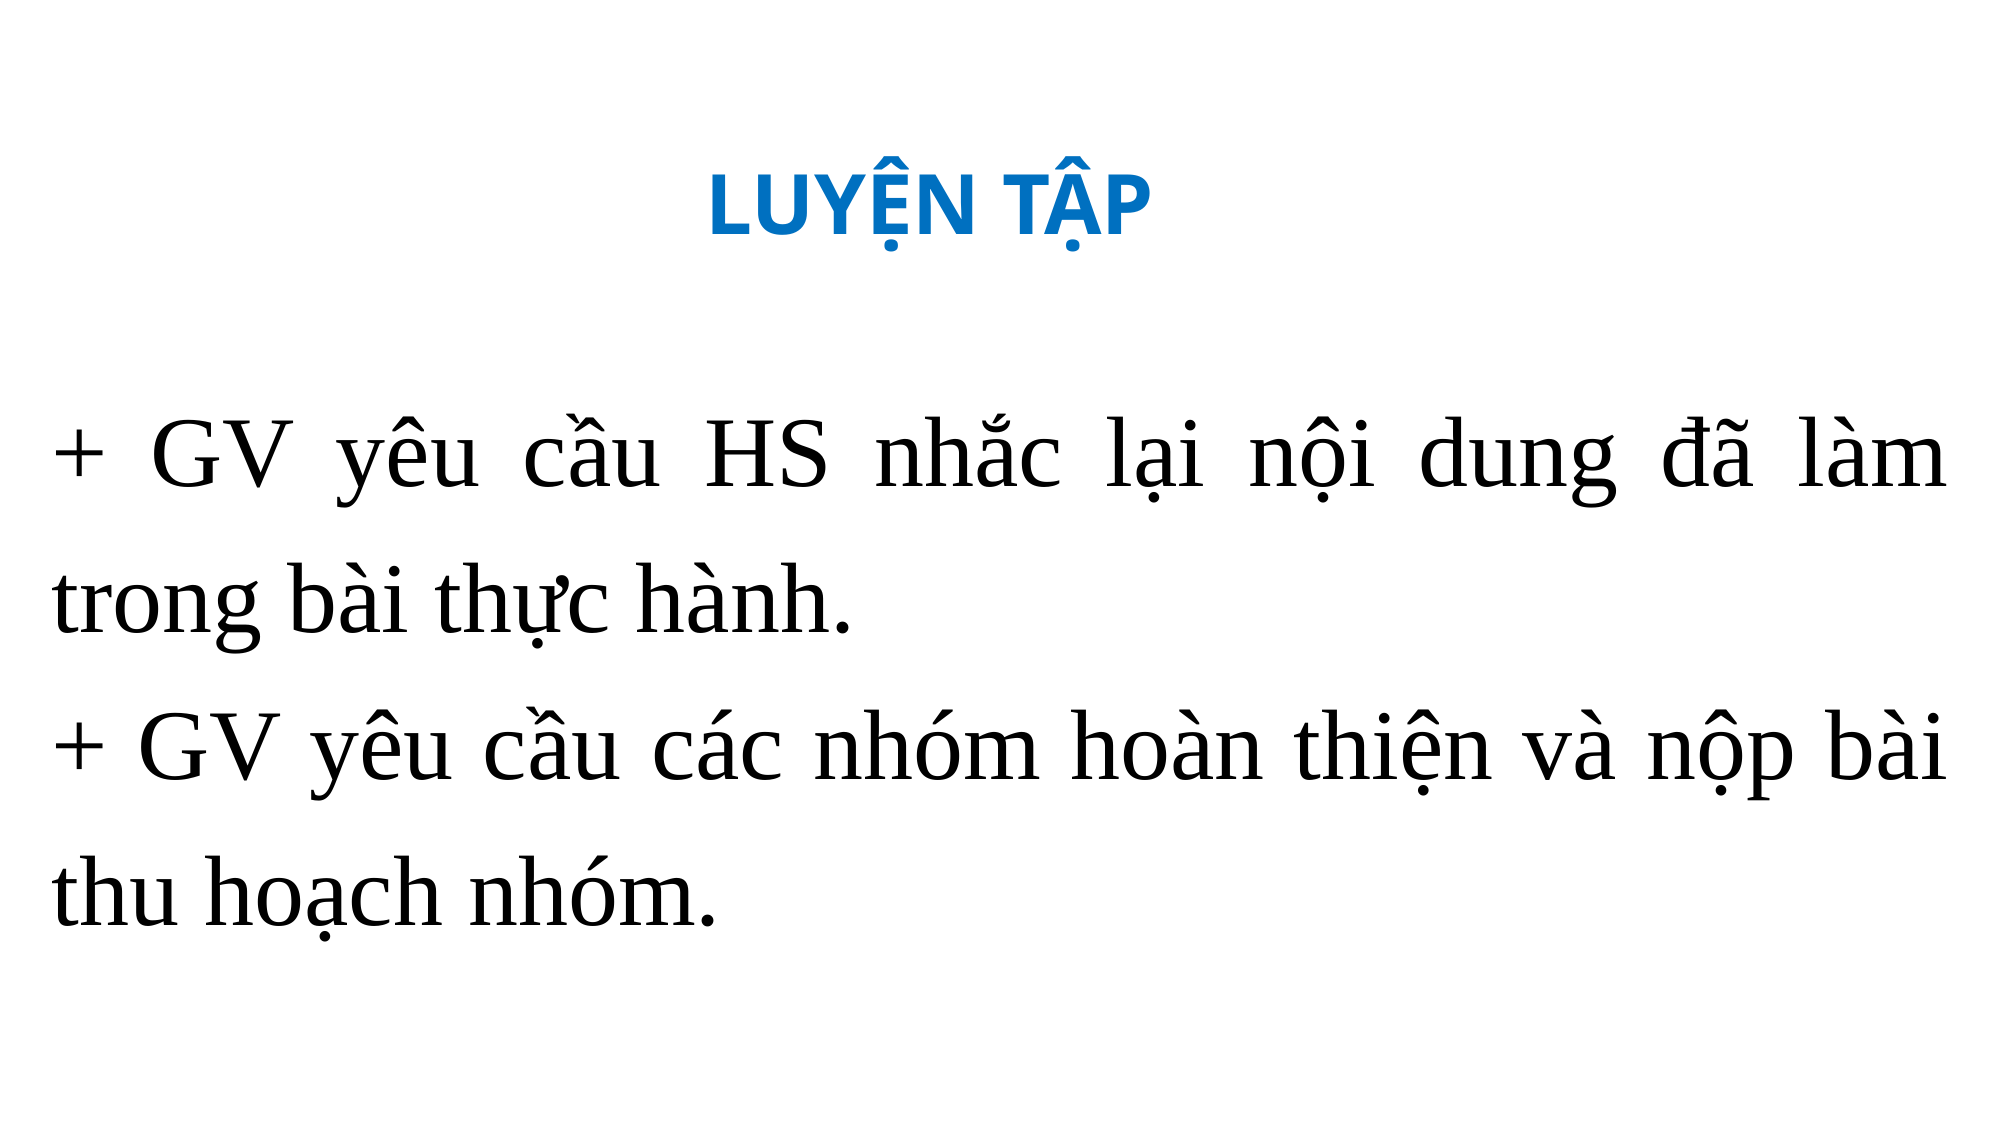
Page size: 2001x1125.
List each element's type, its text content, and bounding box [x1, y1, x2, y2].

text_box LUYỆN TẬP [690, 143, 1628, 259]
text_box + GV yêu cầu HS nhắc lại nội dung đã làm trong bài thực hành. + GV yêu cầu các nhóm hoàn thiện và nộp bài thu hoạch nhóm. [36, 352, 1965, 953]
